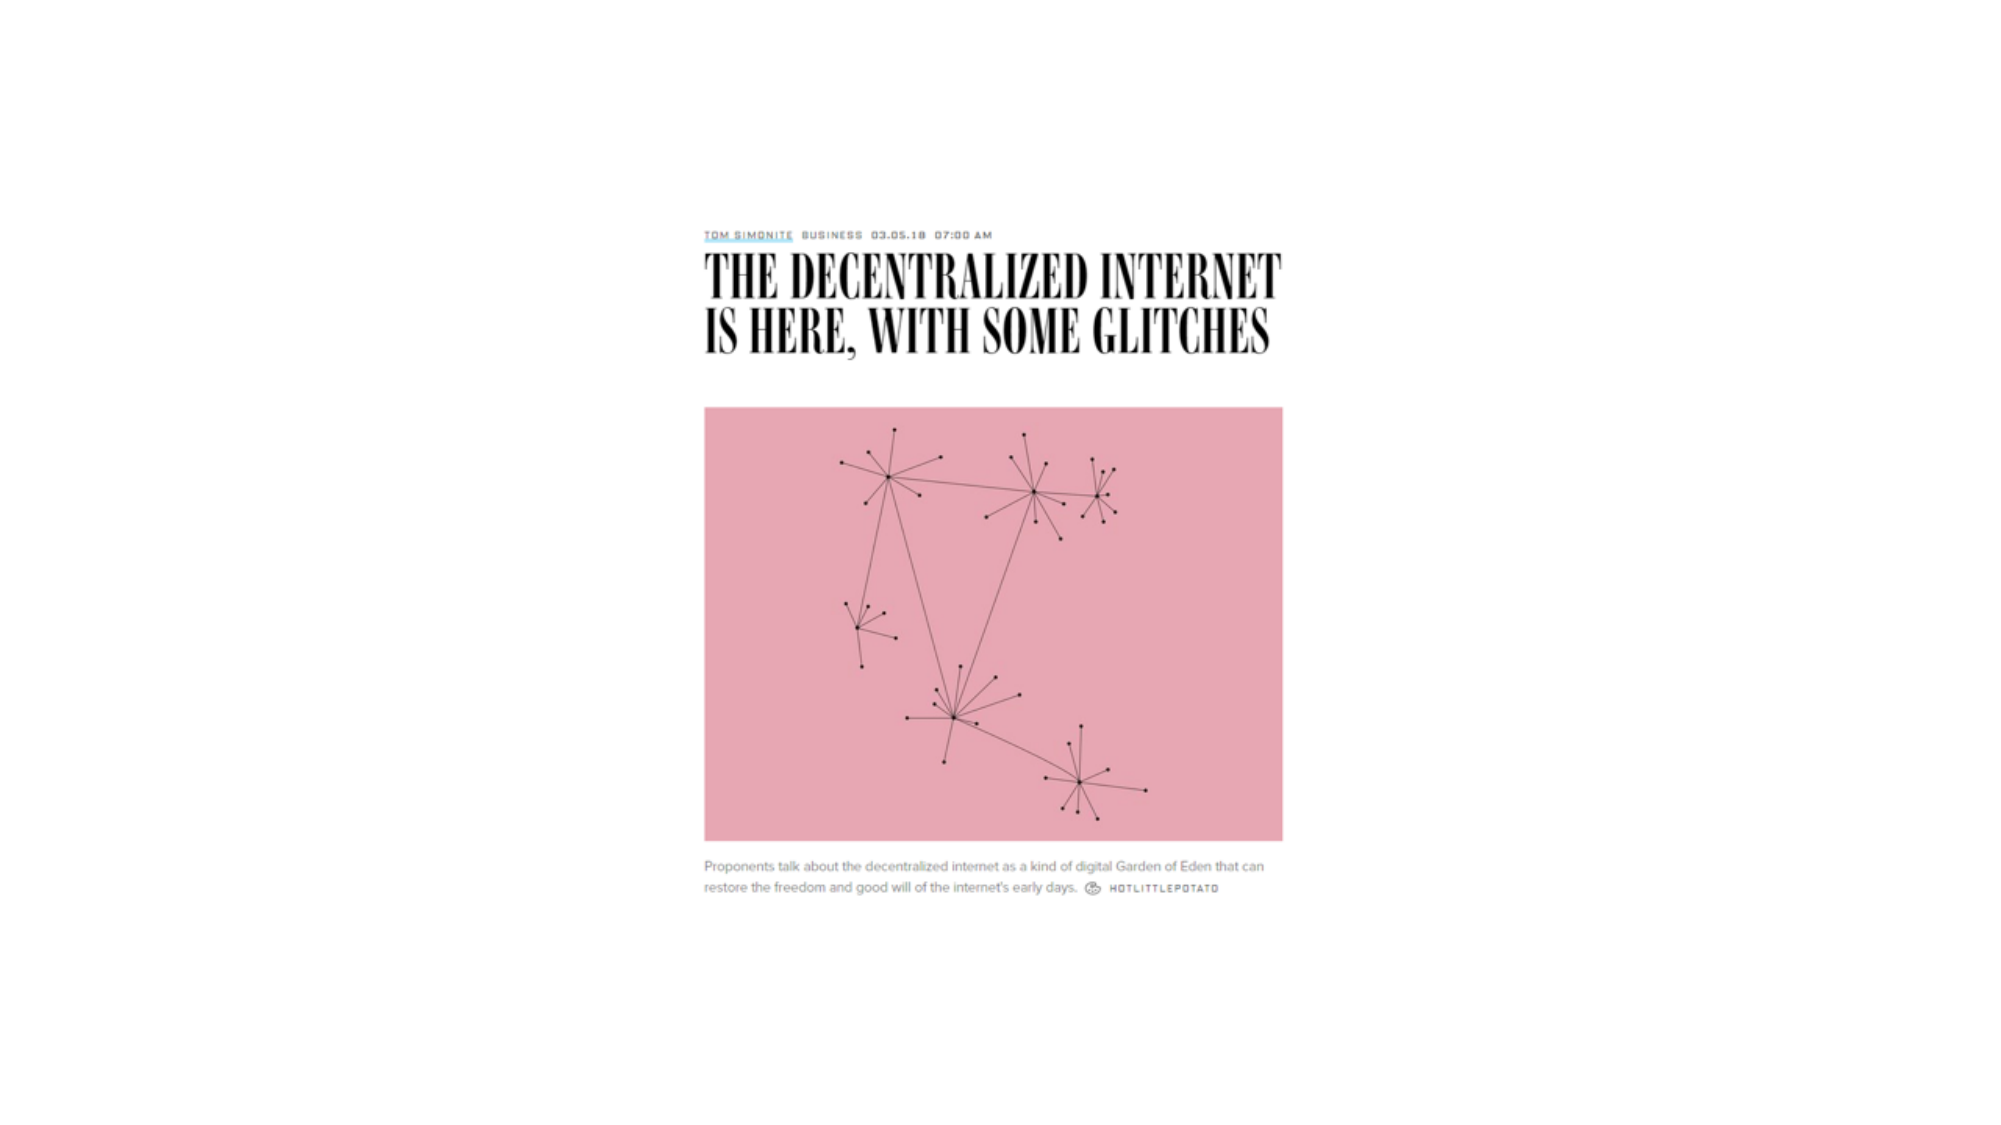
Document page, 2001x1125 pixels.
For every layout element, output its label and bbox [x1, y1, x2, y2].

picture [648, 187, 1331, 938]
